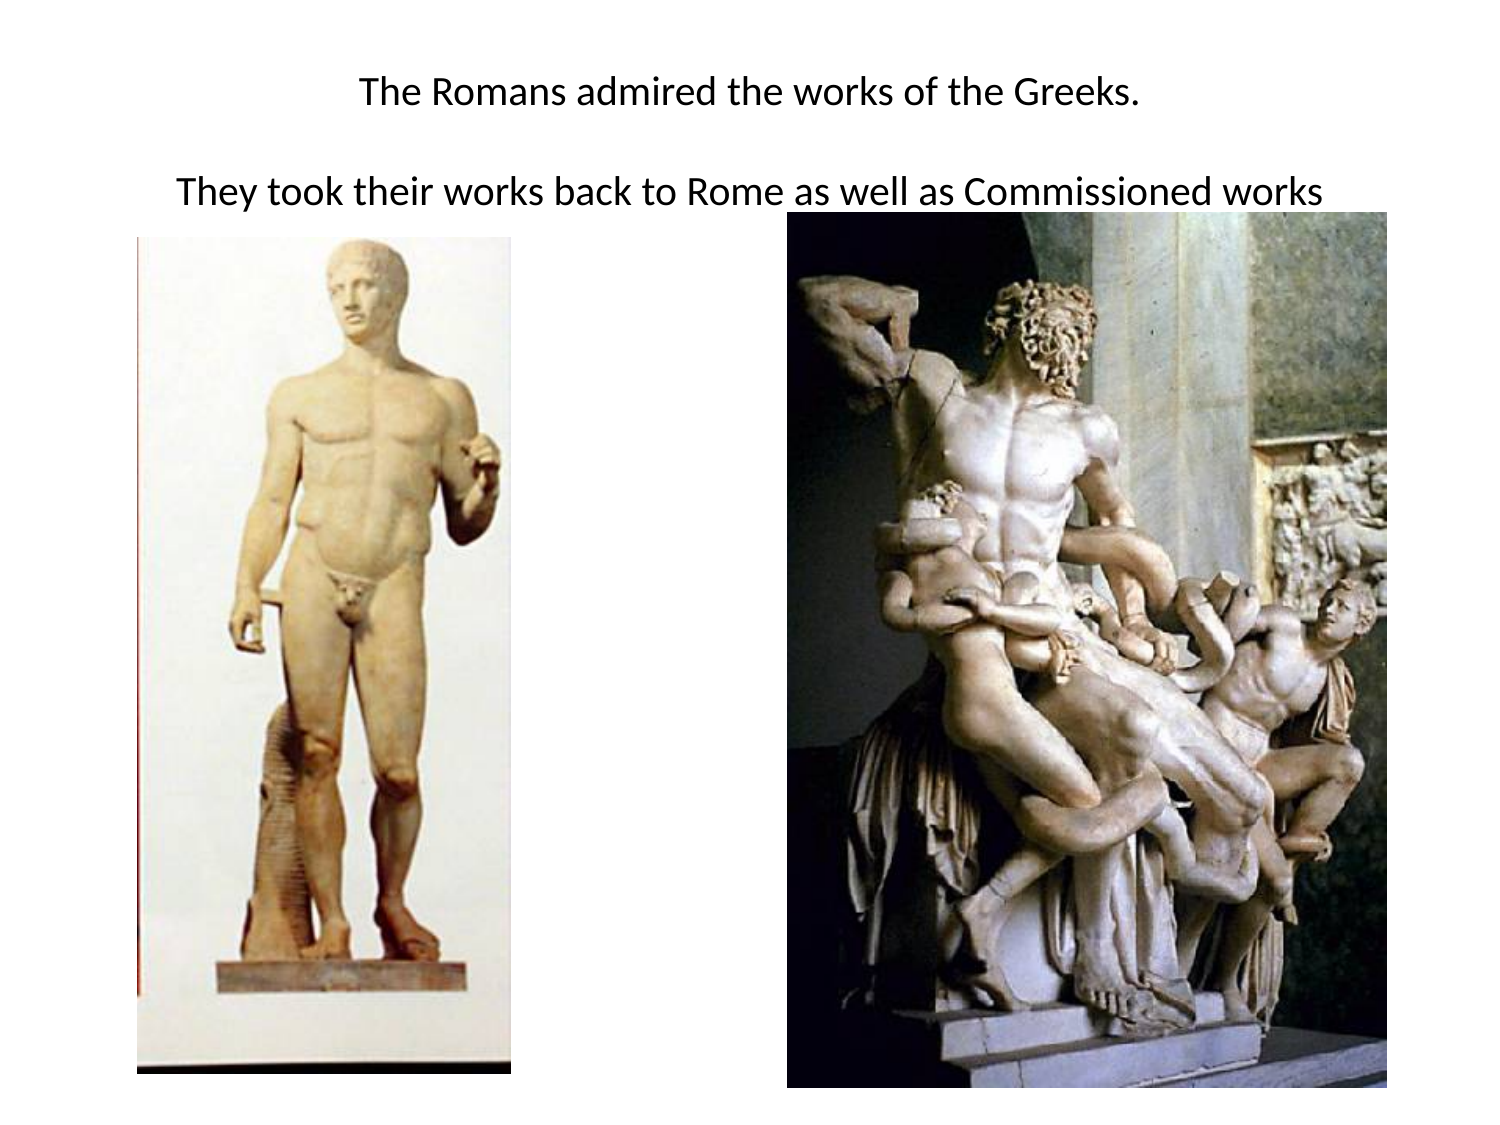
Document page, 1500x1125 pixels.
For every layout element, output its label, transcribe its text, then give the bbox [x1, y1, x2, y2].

picture [787, 212, 1388, 1088]
picture [137, 237, 512, 1074]
title The Romans admired the works of the Greeks. They took their works back to Rome as well as Commissioned works [75, 45, 1425, 233]
